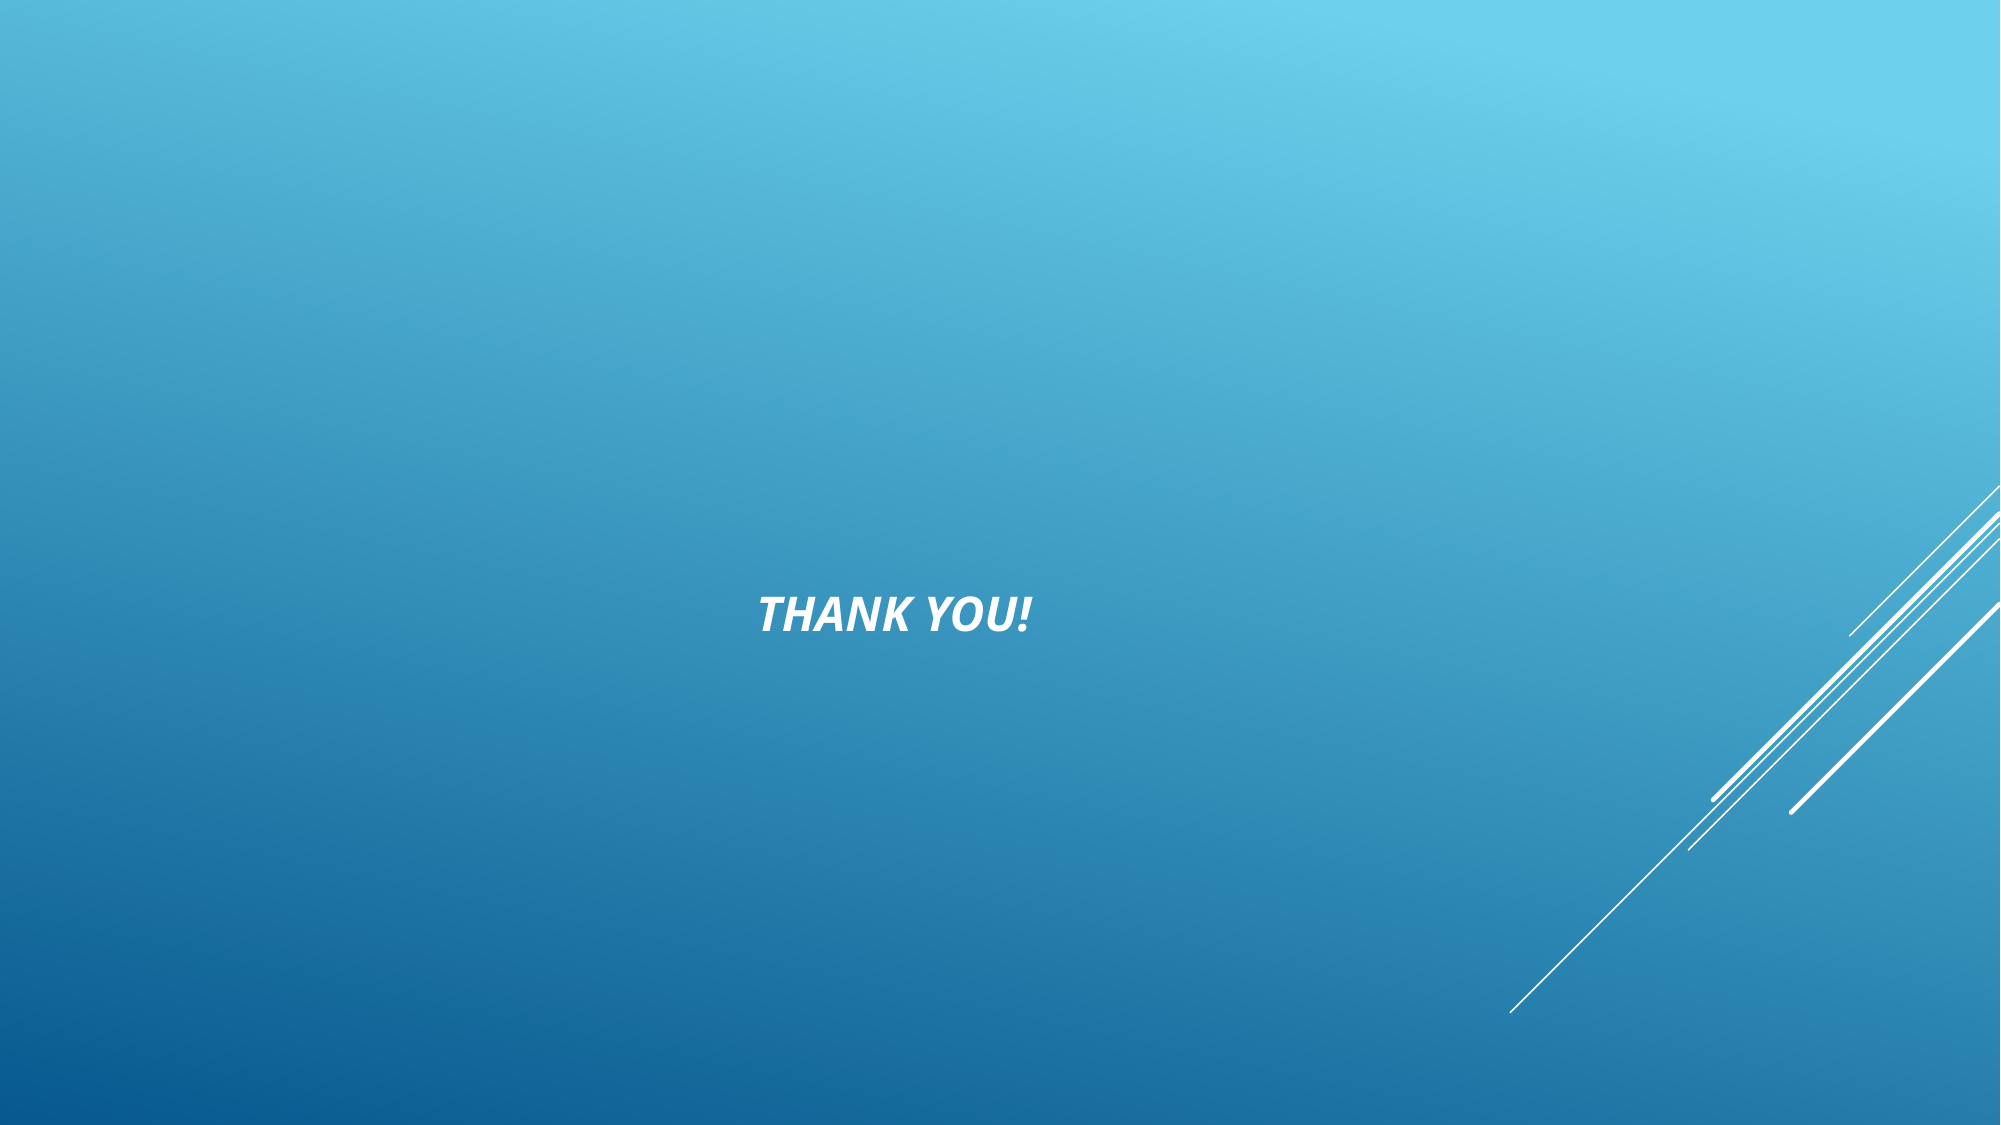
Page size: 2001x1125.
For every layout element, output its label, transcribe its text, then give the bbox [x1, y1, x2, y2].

title Thank you! [741, 575, 1259, 706]
